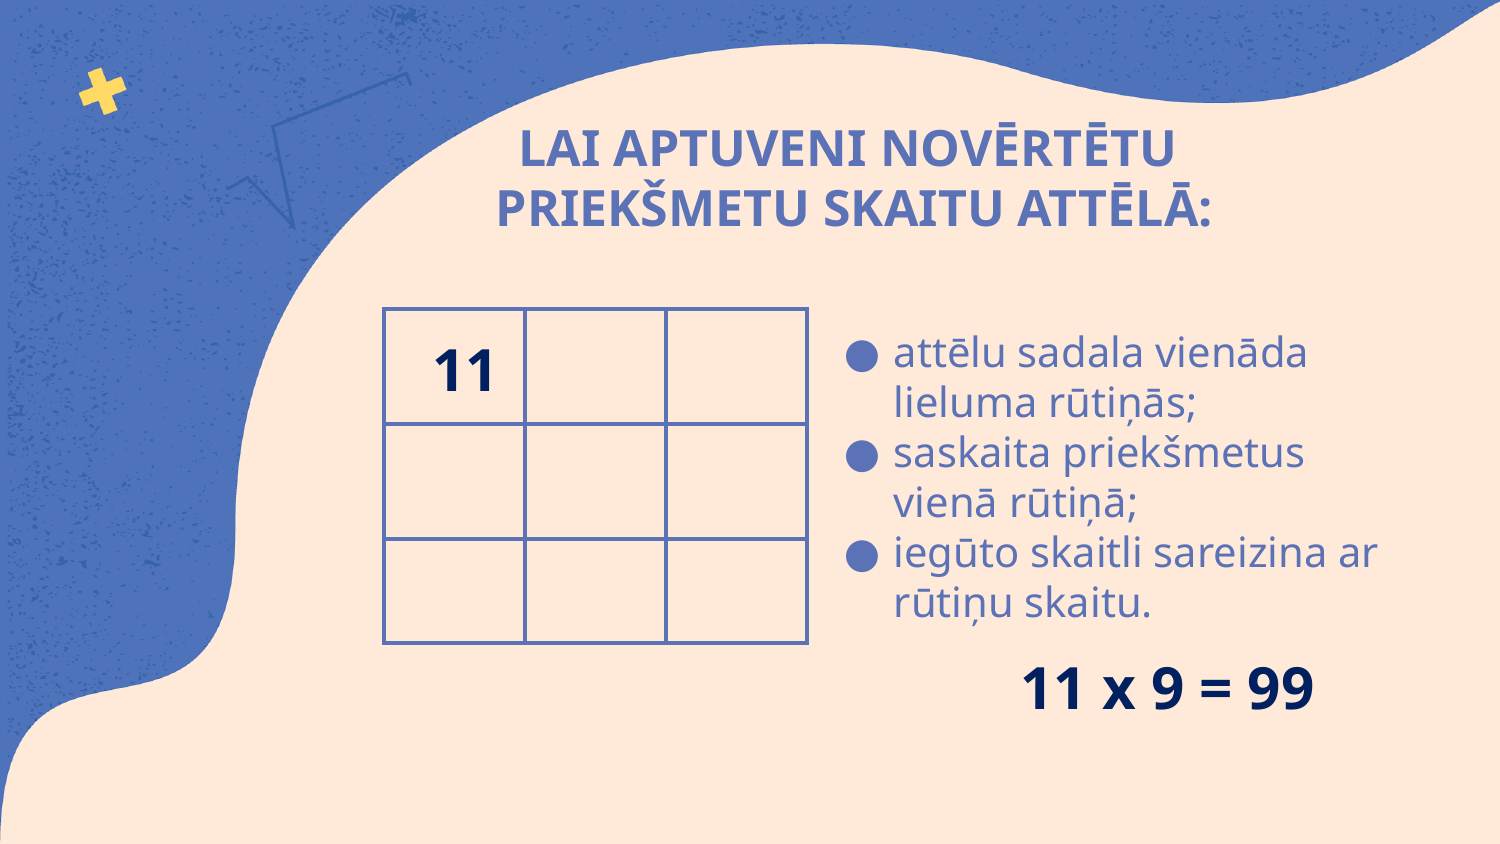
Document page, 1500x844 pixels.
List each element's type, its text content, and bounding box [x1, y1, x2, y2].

table_cell [527, 541, 664, 641]
table_header [527, 311, 664, 422]
subtitle attēlu sadala vienāda lieluma rūtiņās; saskaita priekšmetus vienā rūtiņā; iegūto skaitli sareizina ar rūtiņu skaitu. [803, 295, 1425, 657]
table_header [386, 311, 523, 422]
table_cell [668, 541, 805, 641]
table_header [668, 311, 805, 422]
picture [0, 0, 1500, 844]
table_cell [386, 541, 523, 641]
text_box 11 x 9 = 99 [1005, 643, 1330, 729]
table_cell [527, 426, 664, 537]
text_box 11 [417, 325, 515, 411]
title LAI APTUVENI NOVĒRTĒTU PRIEKŠMETU SKAITU ATTĒLĀ: [272, 104, 1424, 252]
table_cell [668, 426, 805, 537]
table_cell [386, 426, 523, 537]
